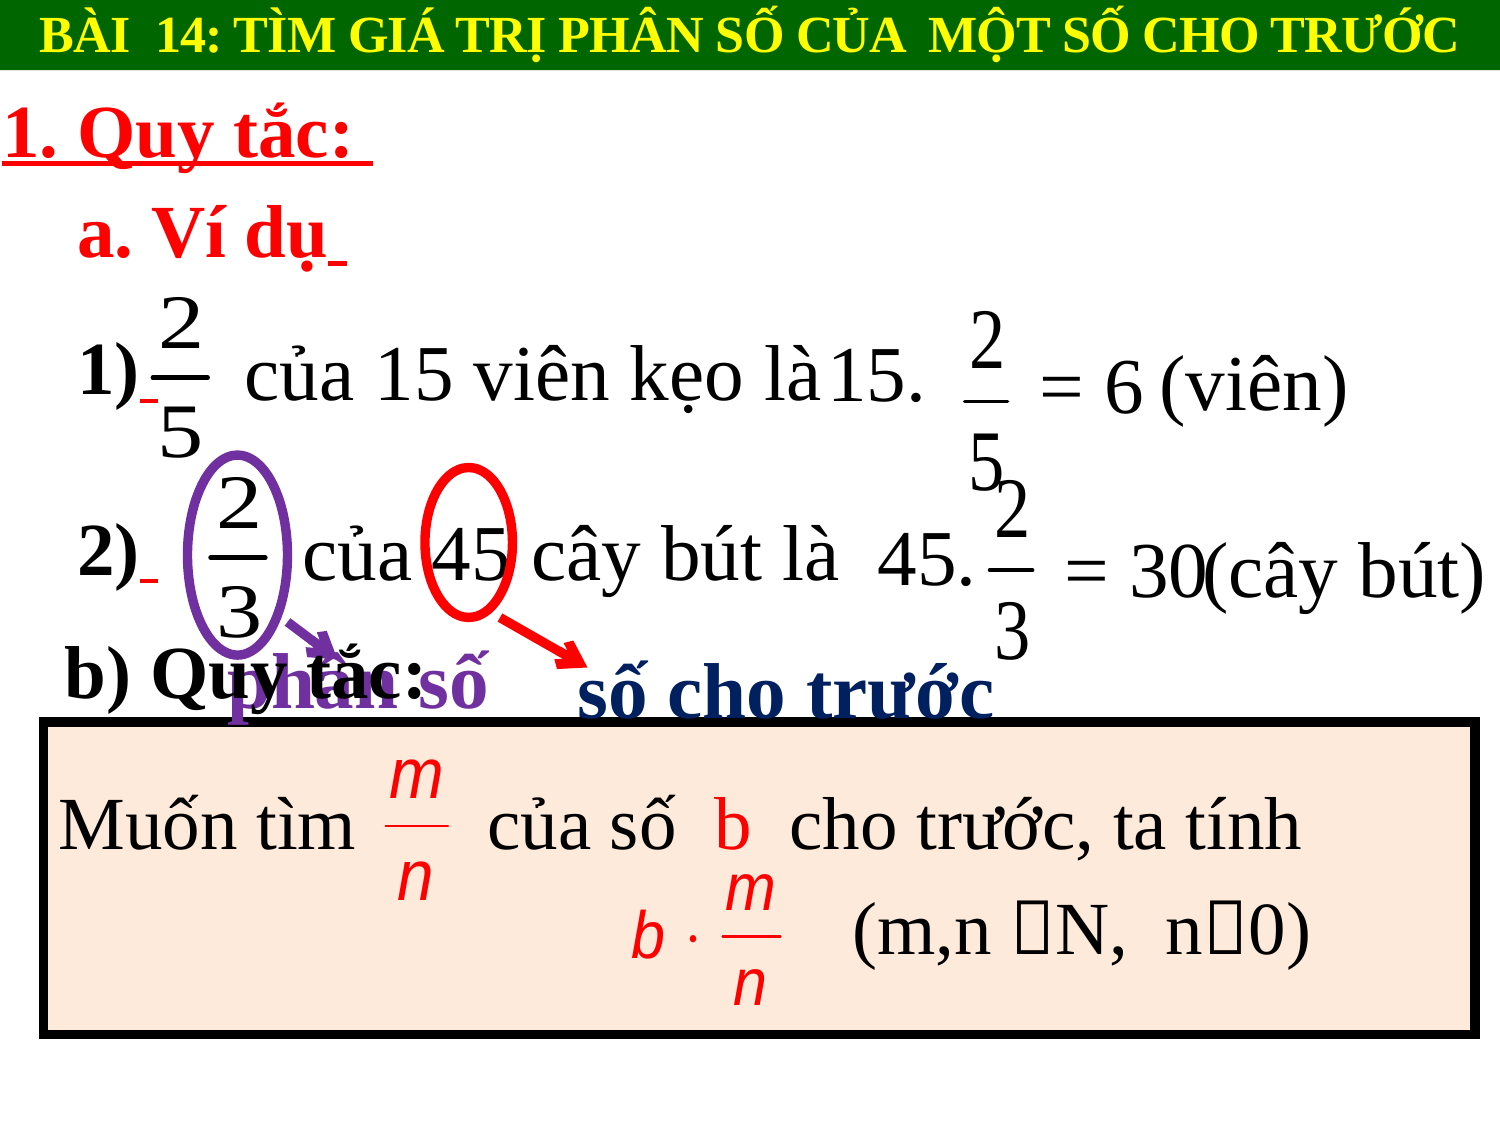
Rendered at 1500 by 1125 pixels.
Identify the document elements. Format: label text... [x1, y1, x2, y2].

text_box 15. [812, 314, 947, 498]
text_box 1. Quy tắc: [0, 74, 400, 180]
text_box 2) [62, 492, 189, 598]
text_box 45. [862, 498, 972, 631]
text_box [977, 454, 1051, 679]
text_box (m,n N, n0) [837, 871, 1375, 977]
text_box số cho trước [562, 631, 1025, 742]
text_box b) Quy tắc: [50, 615, 463, 721]
text_box [185, 517, 189, 593]
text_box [712, 846, 794, 1021]
text_box Muốn tìm của số b cho trước, ta tính [43, 722, 1475, 1035]
text_box a. Ví dụ [62, 174, 413, 280]
text_box = 6 [1030, 327, 1175, 438]
text_box BÀI 14: TÌM GIÁ TRỊ PHÂN SỐ CỦA MỘT SỐ CHO TRƯỚC [0, 0, 1500, 71]
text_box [952, 286, 1026, 510]
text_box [499, 617, 588, 668]
text_box [422, 465, 515, 620]
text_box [287, 621, 338, 660]
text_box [623, 896, 701, 976]
text_box = 30 [1055, 510, 1187, 621]
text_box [137, 274, 230, 475]
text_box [374, 729, 463, 916]
text_box (cây bút) [1187, 510, 1500, 621]
text_box (viên) [1125, 323, 1400, 434]
text_box của 15 viên kẹo là [234, 313, 855, 424]
text_box 1) [62, 312, 132, 418]
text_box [194, 454, 288, 655]
text_box phân số [212, 622, 513, 732]
text_box của 45 cây bút là [291, 493, 440, 604]
text_box của 45 cây bút là [498, 493, 913, 604]
